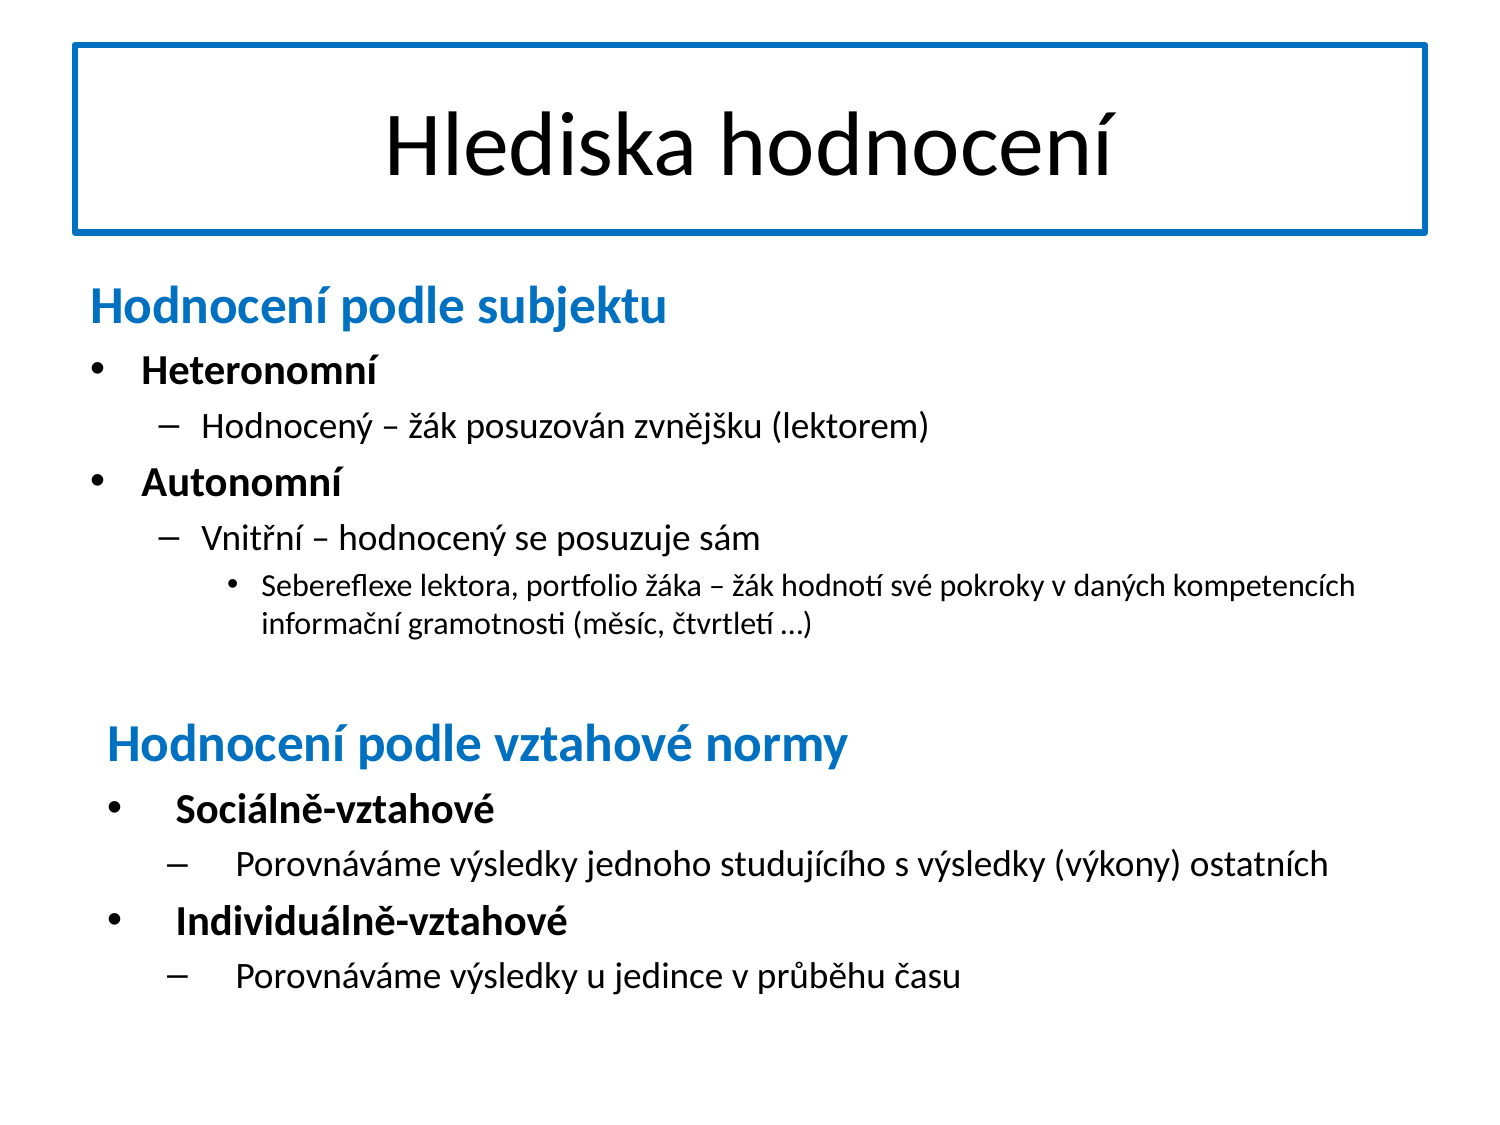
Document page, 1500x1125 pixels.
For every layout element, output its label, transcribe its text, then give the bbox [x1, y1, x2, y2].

list Hodnocení podle subjektu Heteronomní Hodnocený – žák posuzován zvnějšku (lektorem) Autonomní Vnitřní – hodnocený se posuzuje sám Sebereflexe lektora, portfolio žáka – žák hodnotí své pokroky v daných kompetencích informační gramotnosti (měsíc, čtvrtletí …) Hodnocení podle vztahové normy Sociálně-vztahové Porovnáváme výsledky jednoho studujícího s výsledky (výkony) ostatních Individuálně-vztahové Porovnáváme výsledky u jedince v průběhu času [75, 262, 1425, 1005]
title Hlediska hodnocení [75, 45, 1425, 233]
